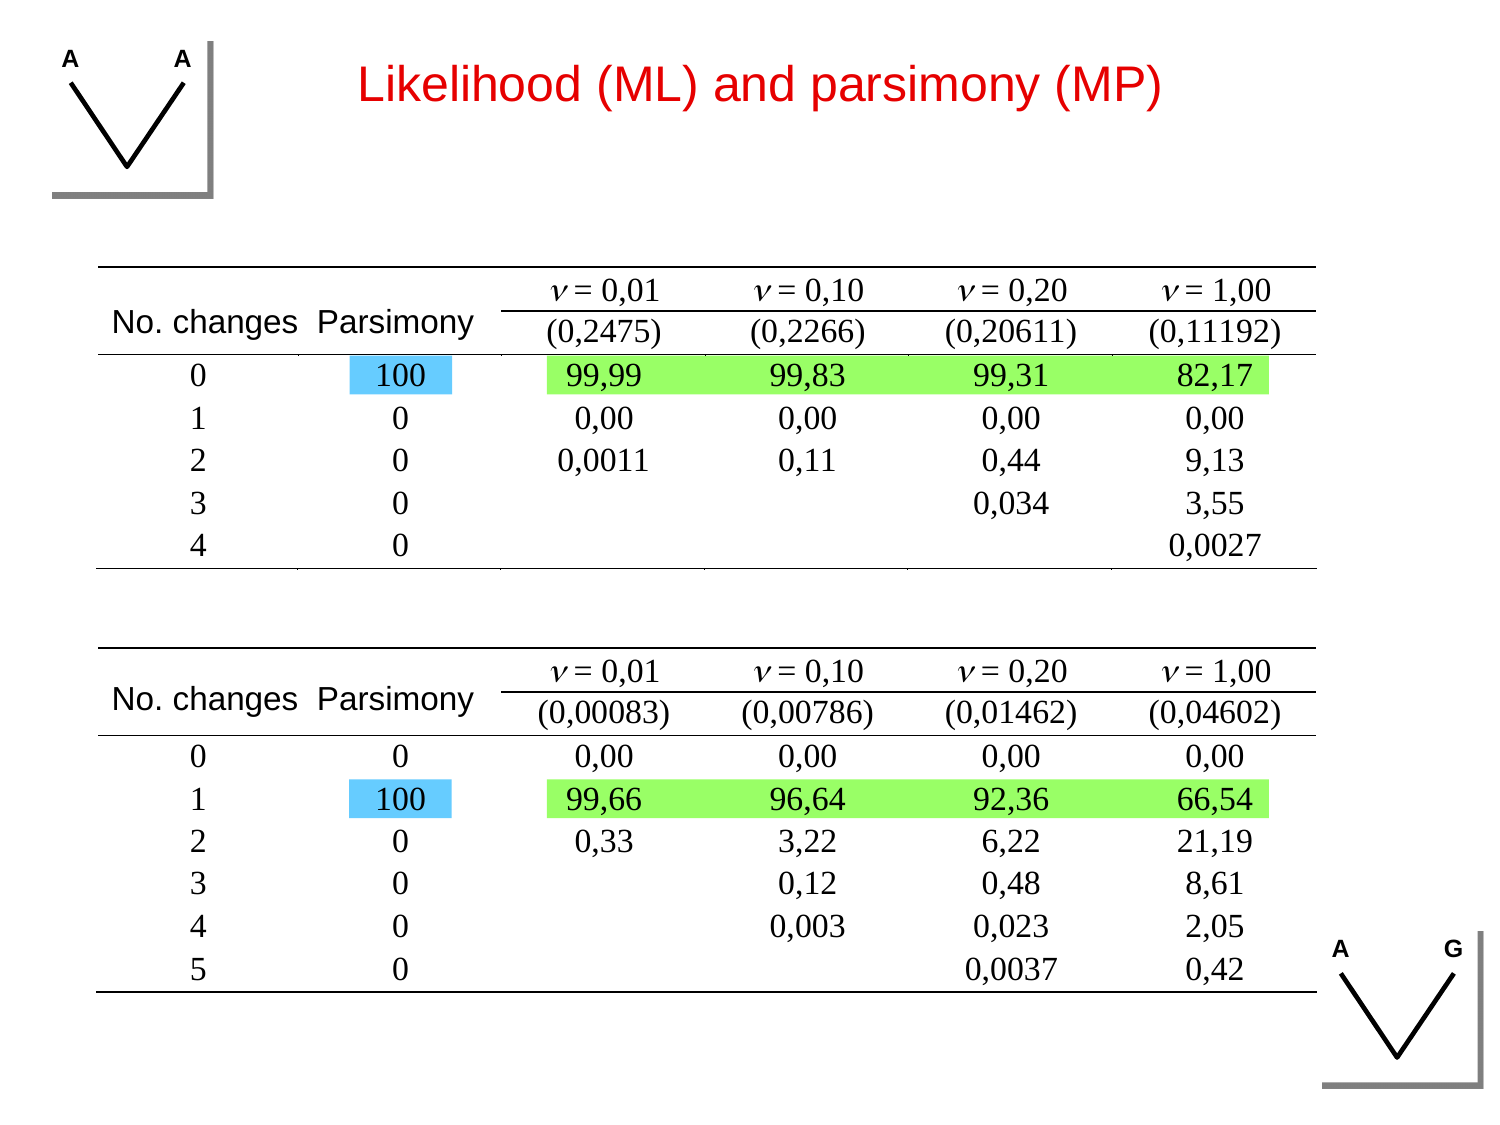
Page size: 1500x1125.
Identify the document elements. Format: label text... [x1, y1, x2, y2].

text_box Likelihood (ML) and parsimony (MP) [342, 43, 1179, 119]
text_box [46, 34, 208, 193]
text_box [1316, 925, 1479, 1083]
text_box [86, 227, 1390, 1032]
